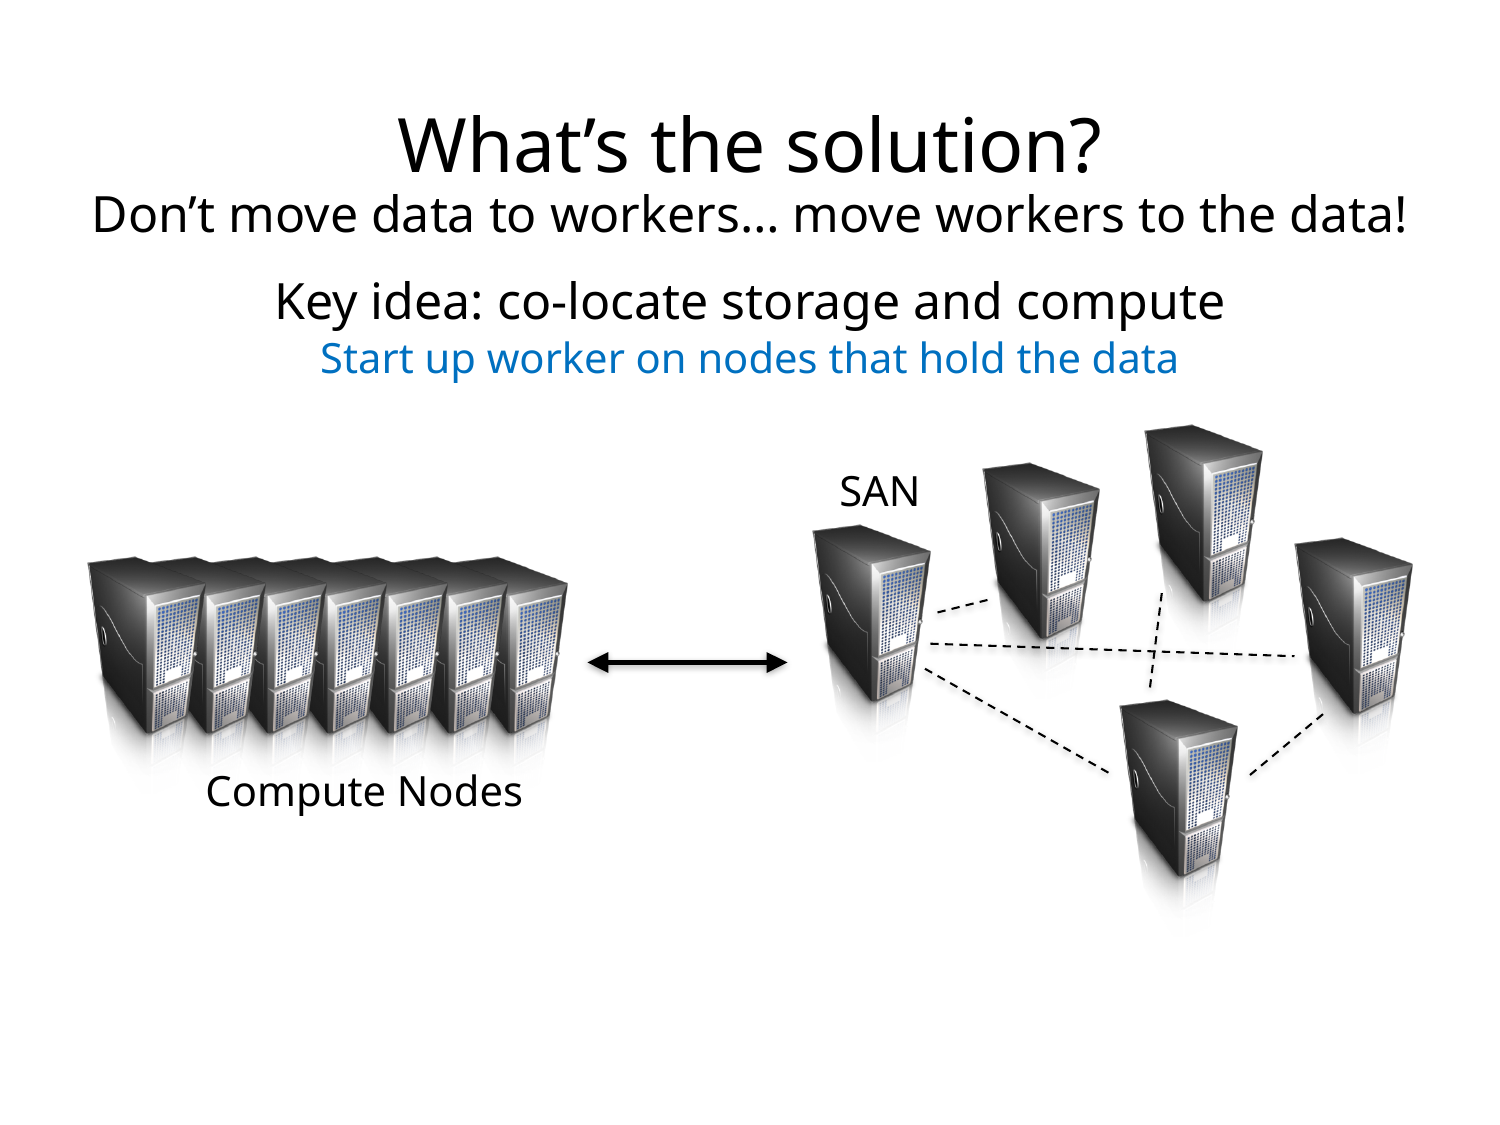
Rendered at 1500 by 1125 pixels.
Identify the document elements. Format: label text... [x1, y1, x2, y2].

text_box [87, 556, 569, 823]
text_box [812, 424, 1413, 938]
text_box What’s the solution? [0, 90, 1500, 174]
text_box Start up worker on nodes that hold the data [0, 324, 1500, 390]
text_box Key idea: co-locate storage and compute [0, 262, 1500, 324]
text_box Don’t move data to workers… move workers to the data! [0, 174, 1500, 250]
